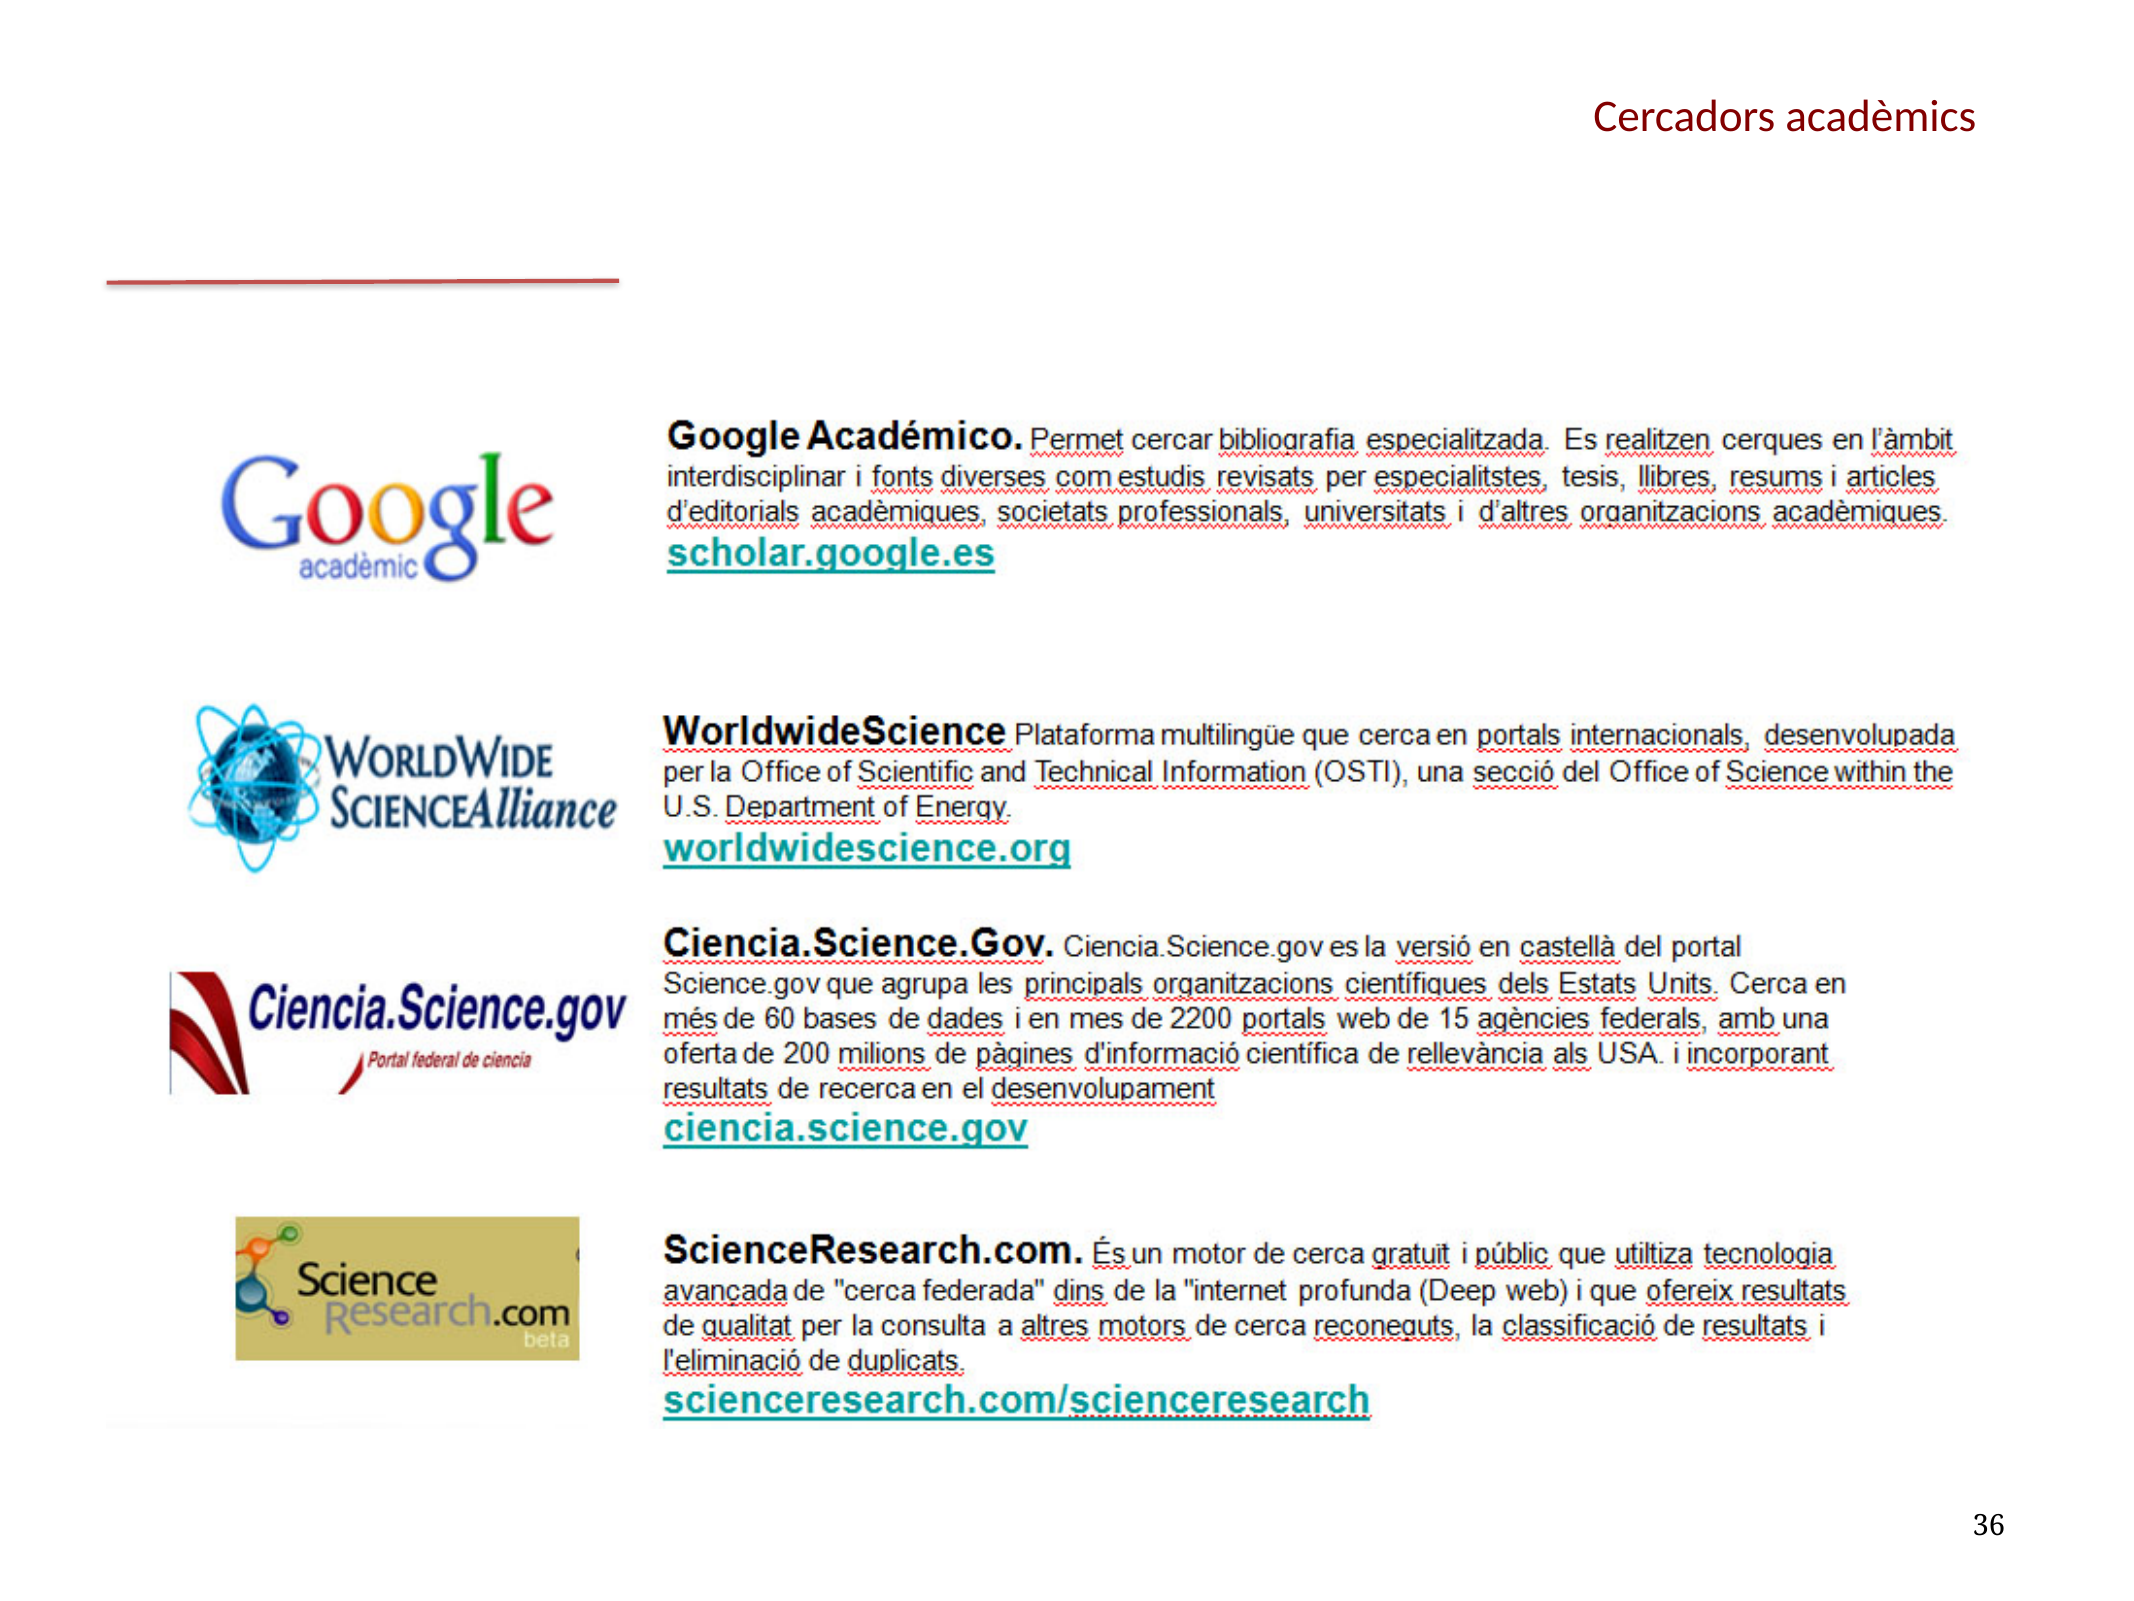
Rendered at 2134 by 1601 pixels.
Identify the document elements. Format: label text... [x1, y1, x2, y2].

slide_number 36 [1528, 1483, 2027, 1569]
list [106, 374, 2027, 1429]
title Cercadors acadèmics [98, 21, 2018, 203]
